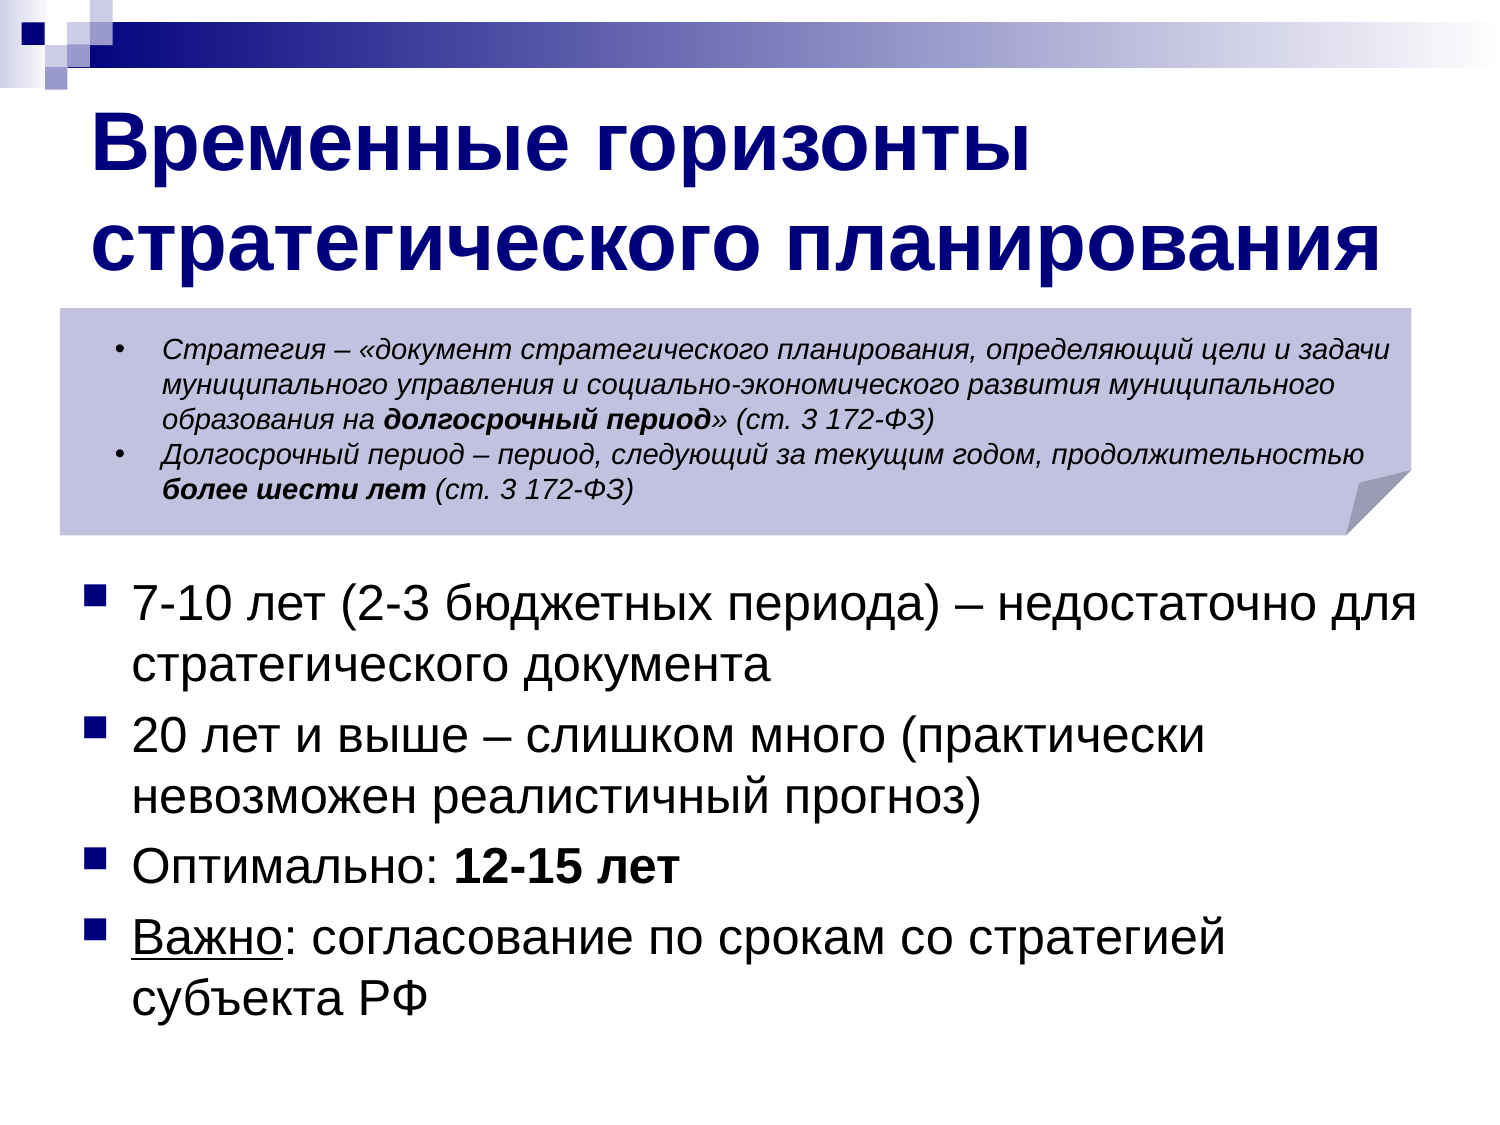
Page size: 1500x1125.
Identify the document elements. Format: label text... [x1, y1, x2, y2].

text_box [57, 306, 1414, 538]
title Временные горизонты стратегического планирования [75, 75, 1425, 300]
list 7-10 лет (2-3 бюджетных периода) – недостаточно для стратегического документа 20 лет и выше – слишком много (практически невозможен реалистичный прогноз) Оптимально: 12-15 лет Важно: согласование по срокам со стратегией субъекта РФ [66, 562, 1447, 1035]
text_box Стратегия – «документ стратегического планирования, определяющий цели и задачи муниципального управления и социально-экономического развития муниципального образования на долгосрочный период» (ст. 3 172-ФЗ) Долгосрочный период – период, следующий за текущим годом, продолжительностью более шести лет (ст. 3 172-ФЗ) [100, 323, 1447, 548]
